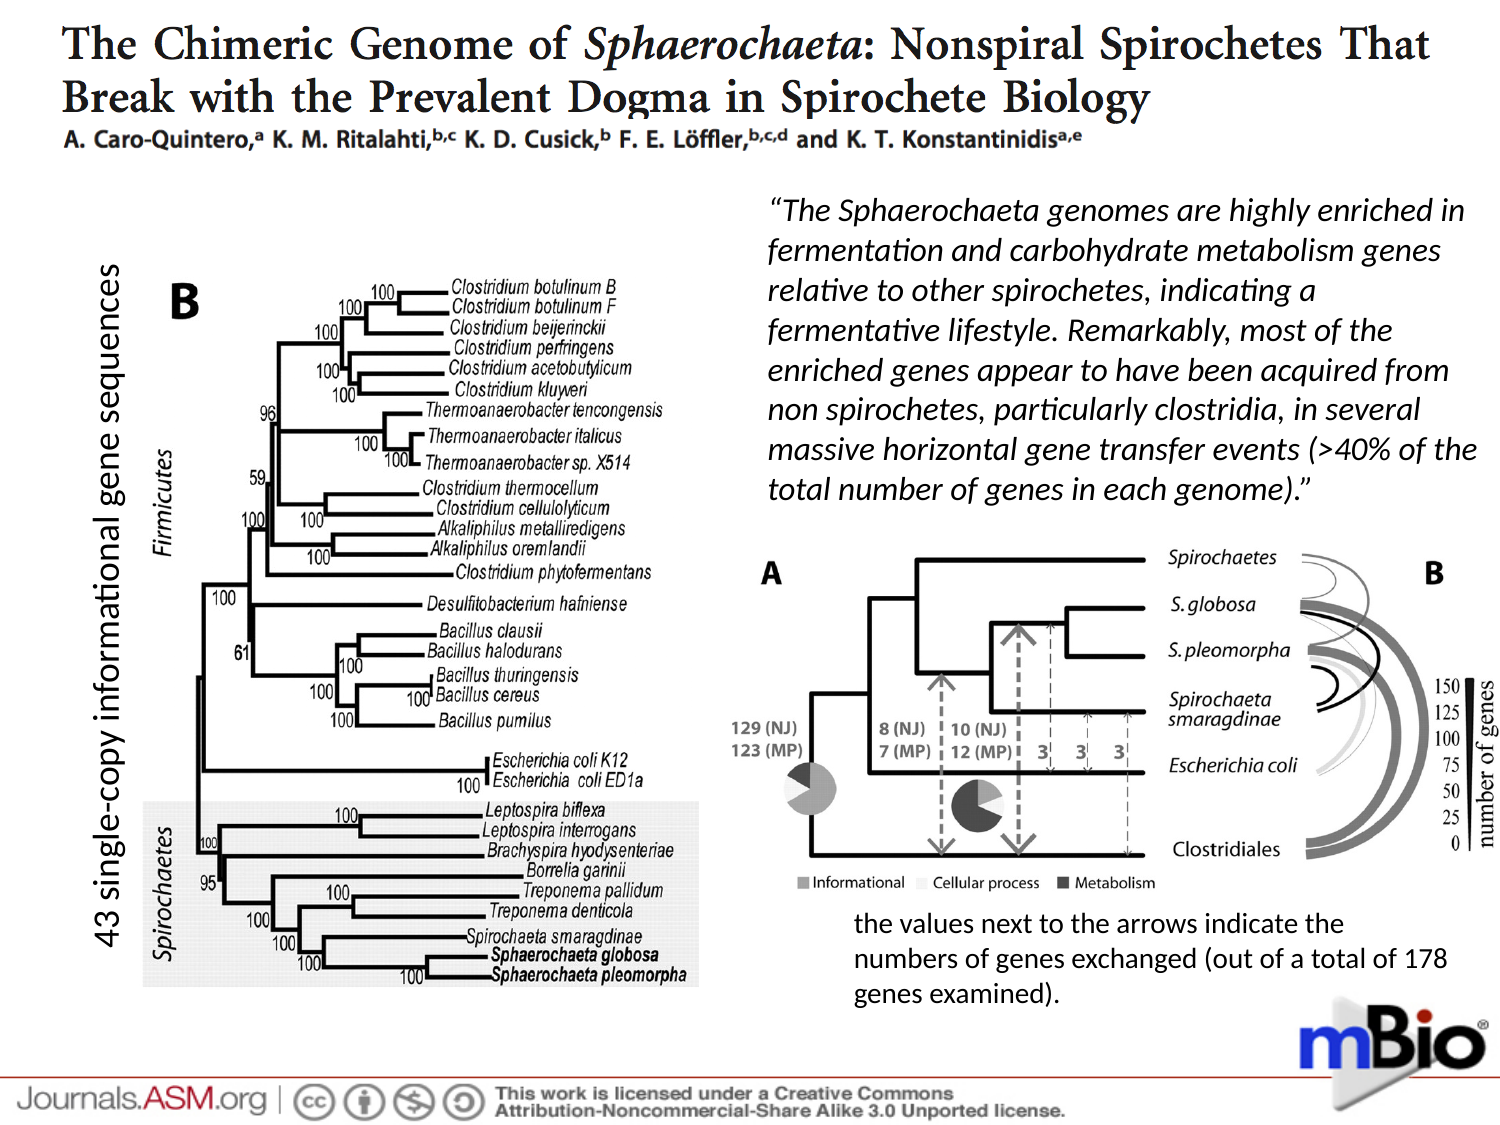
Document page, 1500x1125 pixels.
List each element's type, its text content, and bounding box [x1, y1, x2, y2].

text_box “The Sphaerochaeta genomes are highly enriched in fermentation and carbohydrate metabolism genes relative to other spirochetes, indicating a fermentative lifestyle. Remarkably, most of the enriched genes appear to have been acquired from non spirochetes, particularly clostridia, in several massive horizontal gene transfer events (>40% of the total number of genes in each genome).” [752, 180, 1500, 515]
picture [0, 272, 1500, 1125]
text_box 43 single-copy informational gene sequences [74, 248, 134, 964]
text_box the values next to the arrows indicate the numbers of genes exchanged (out of a total of 178 genes examined). [838, 896, 1471, 991]
picture [730, 547, 1499, 892]
picture [53, 18, 1453, 157]
